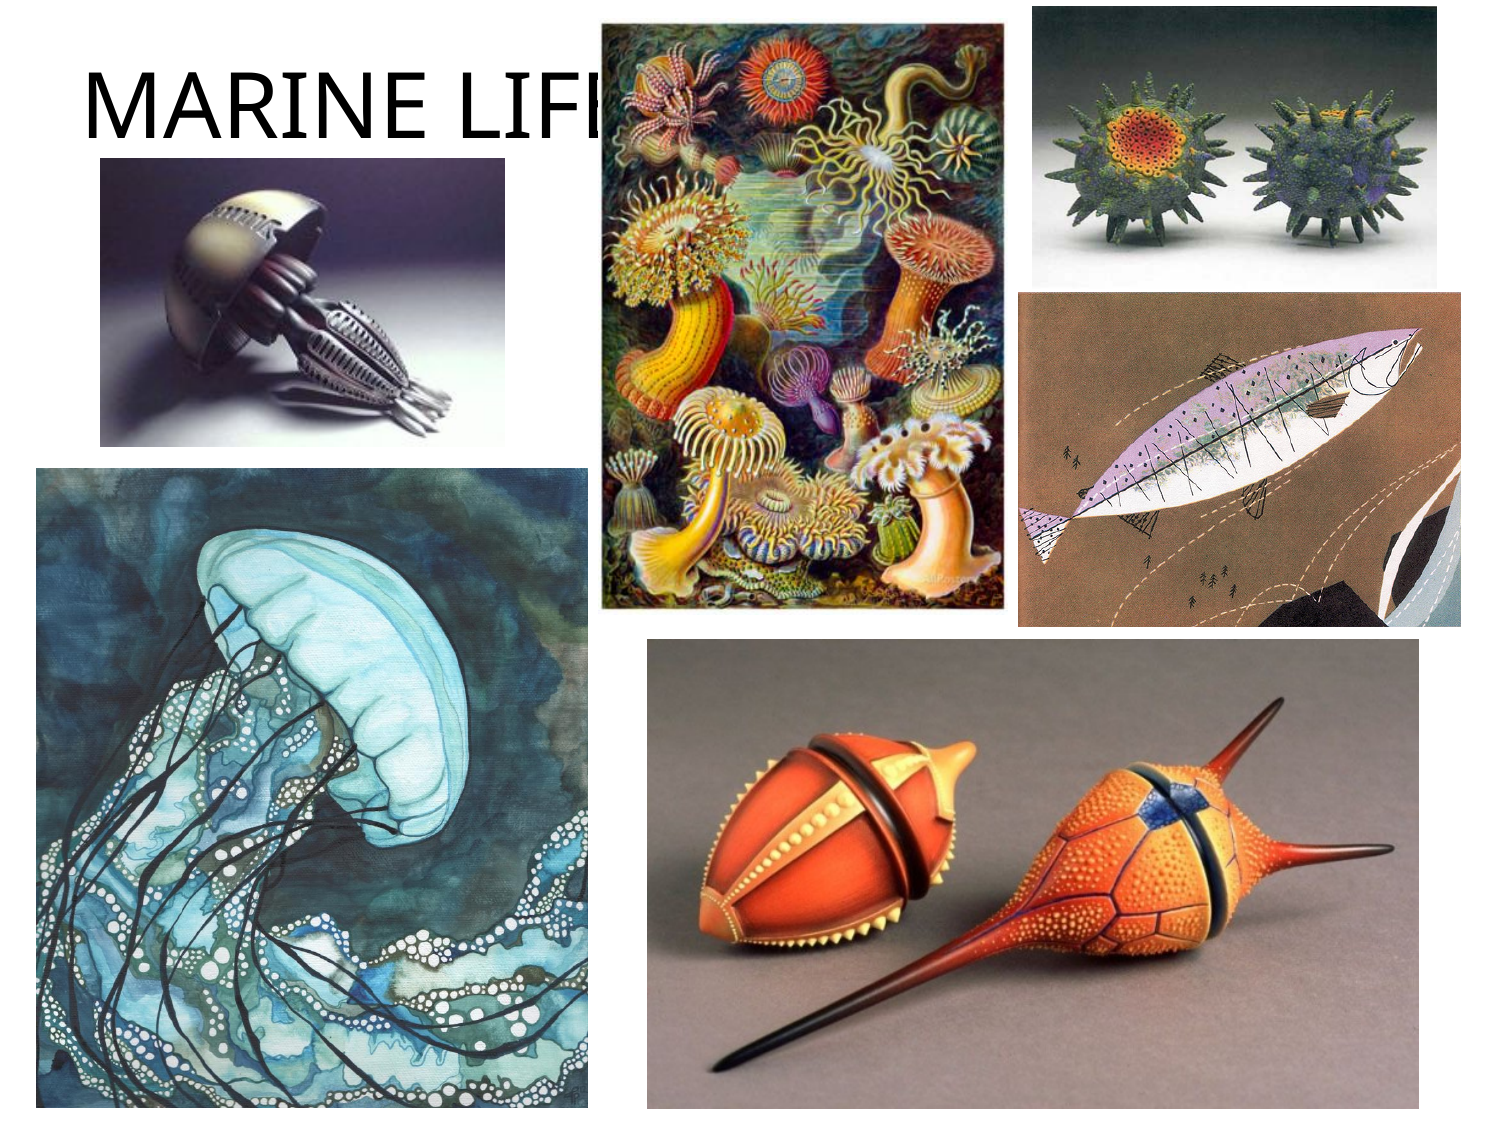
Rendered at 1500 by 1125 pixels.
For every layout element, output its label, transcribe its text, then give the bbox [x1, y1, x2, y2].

picture [1032, 6, 1437, 289]
picture [100, 158, 505, 447]
picture [1018, 292, 1461, 627]
picture [646, 639, 1419, 1109]
picture [598, 18, 1008, 615]
title MARINE LIFE [65, 0, 1332, 218]
picture [35, 468, 588, 1108]
